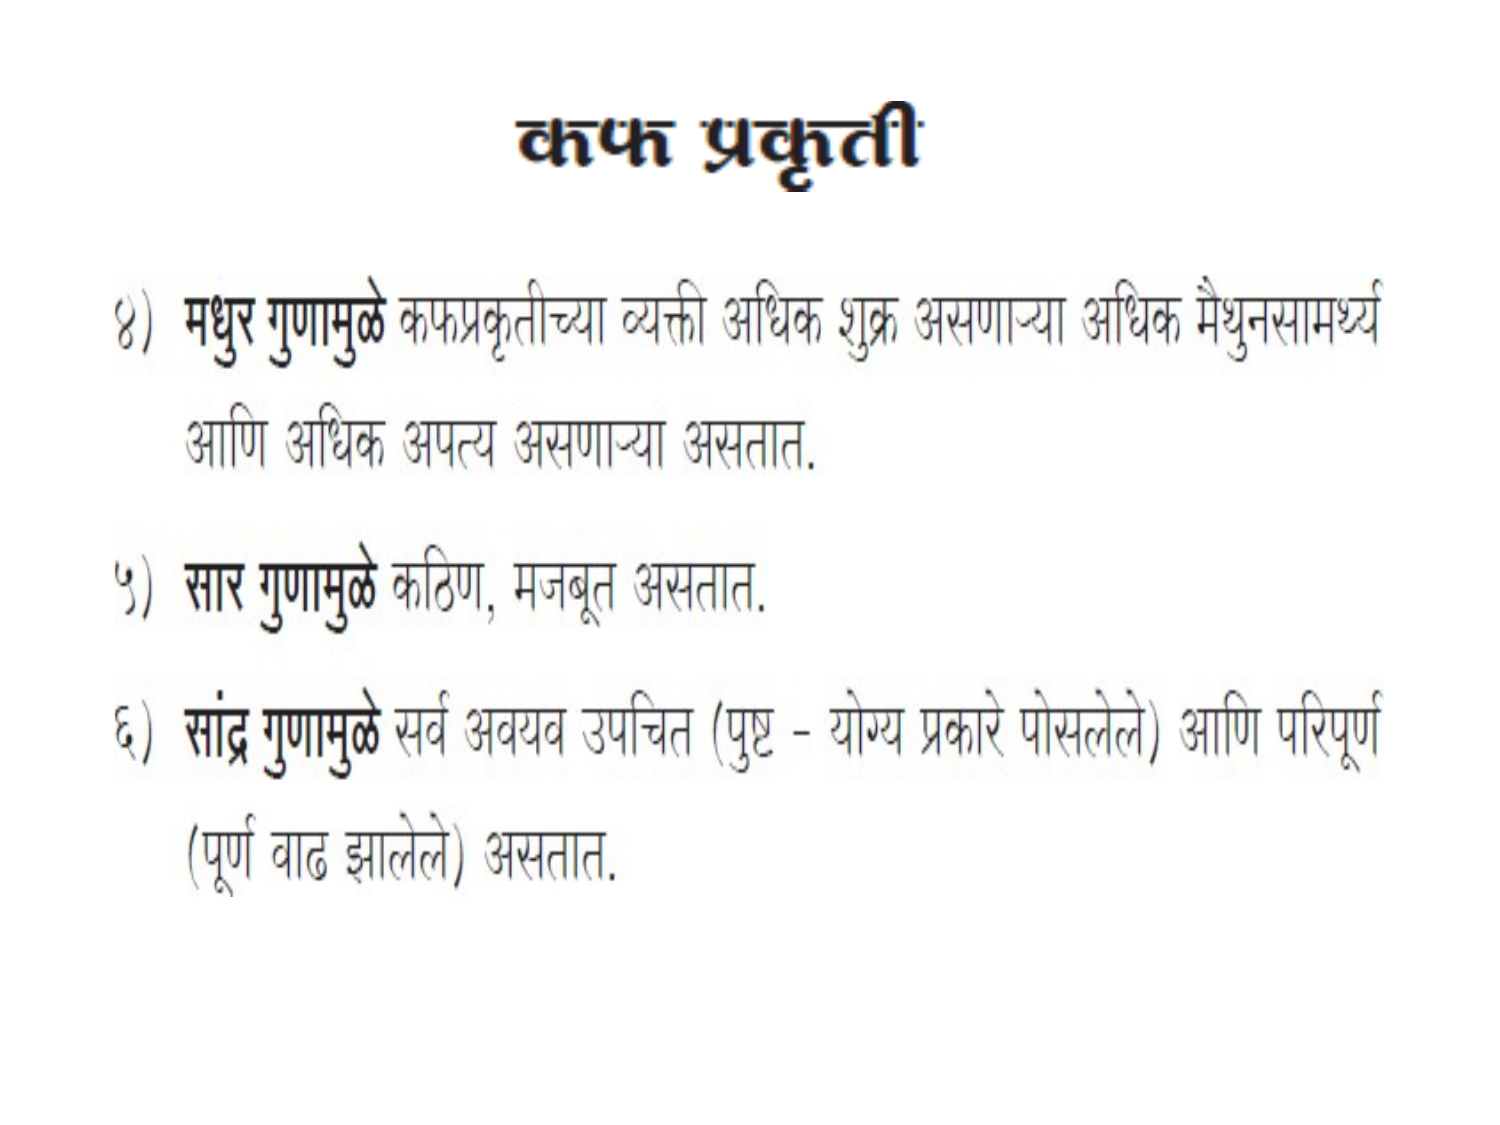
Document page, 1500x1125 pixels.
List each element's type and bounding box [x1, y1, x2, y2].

text_box [114, 274, 1384, 897]
text_box [514, 101, 929, 192]
